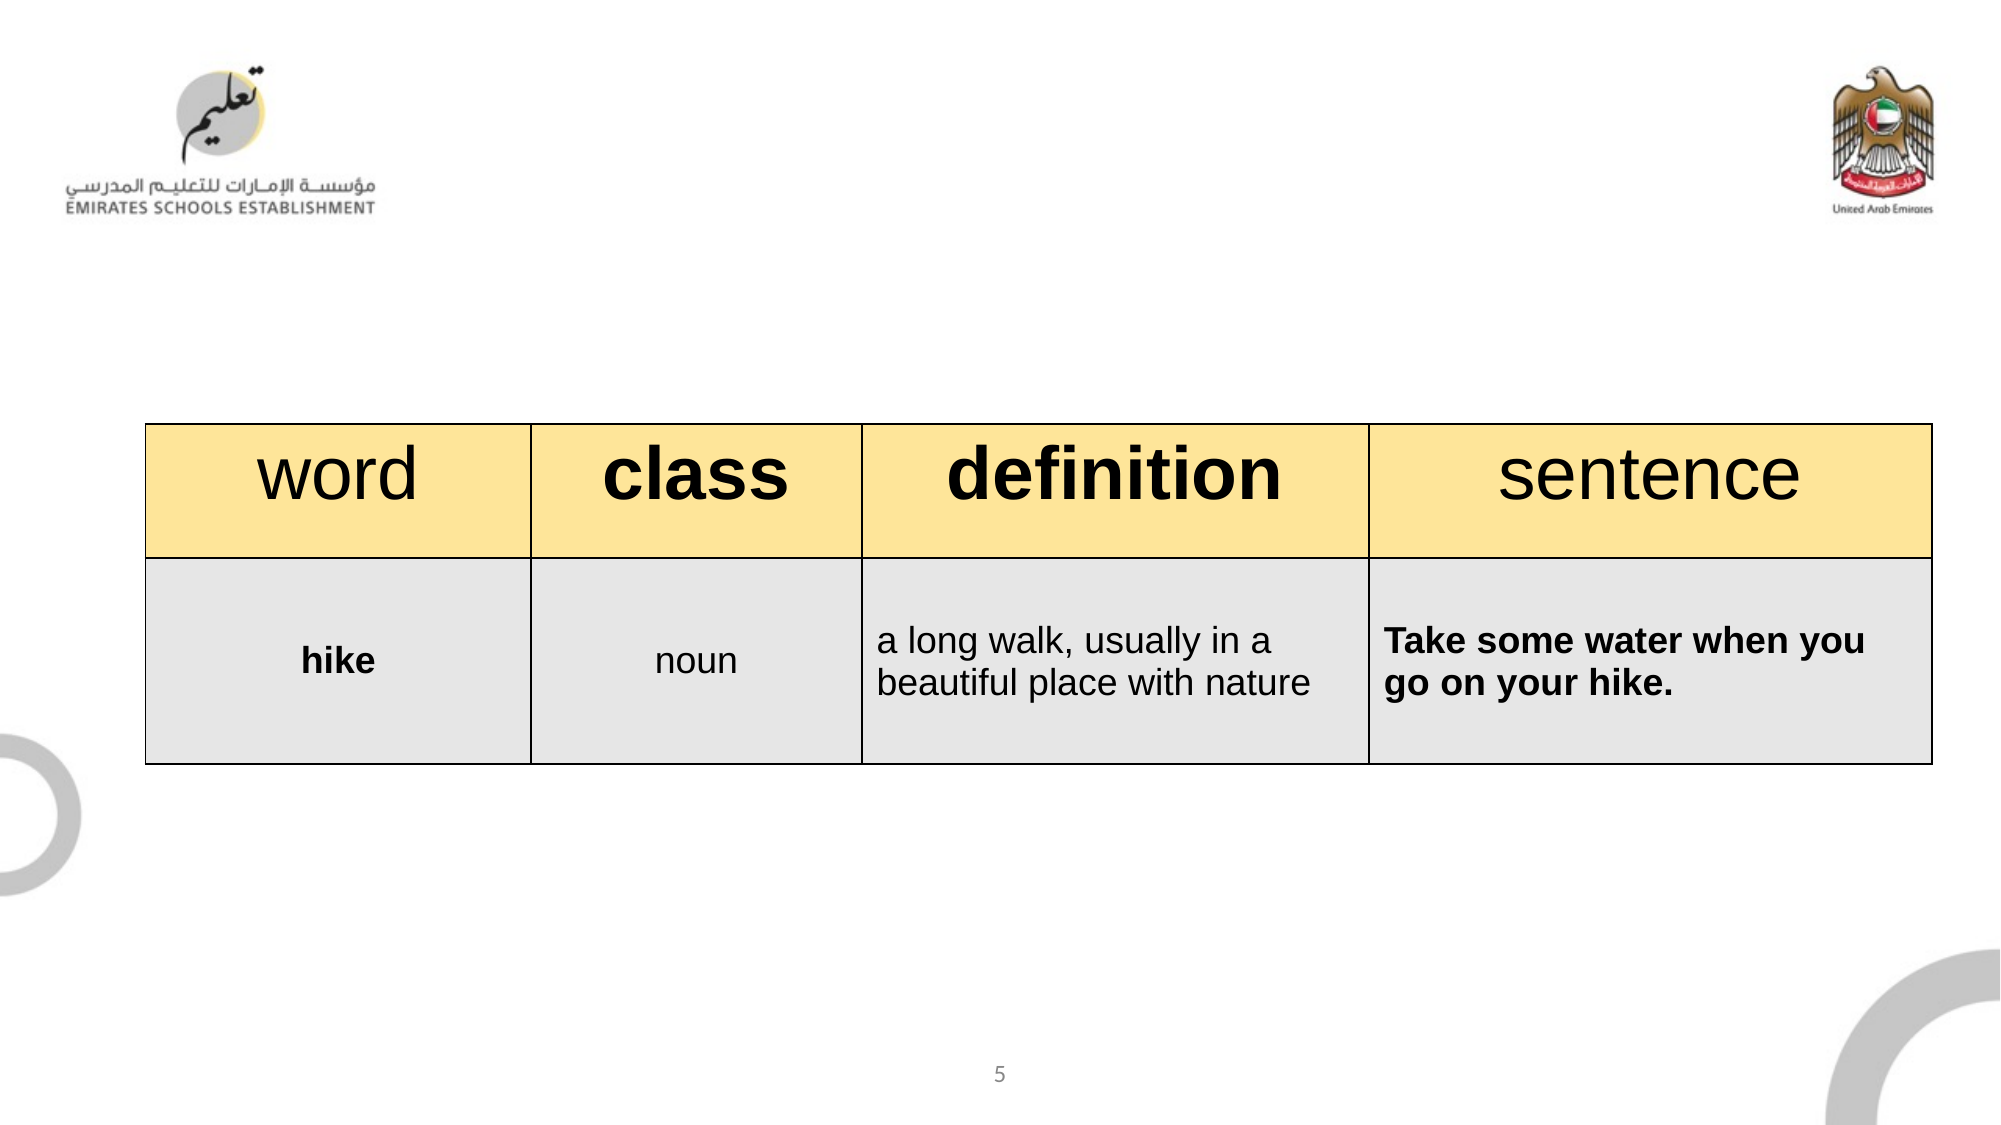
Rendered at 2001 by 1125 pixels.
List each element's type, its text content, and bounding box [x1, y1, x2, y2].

table_header definition [863, 425, 1368, 557]
slide_number 5 [774, 1042, 1225, 1103]
table_header class [532, 425, 861, 557]
table_cell hike [146, 559, 530, 763]
table_cell noun [532, 559, 861, 763]
table_cell Take some water when you go on your hike. [1370, 559, 1931, 763]
table_header word [146, 425, 530, 557]
table_header sentence [1370, 425, 1931, 557]
picture [0, 0, 2001, 1125]
table_cell a long walk, usually in a beautiful place with nature [863, 559, 1368, 763]
